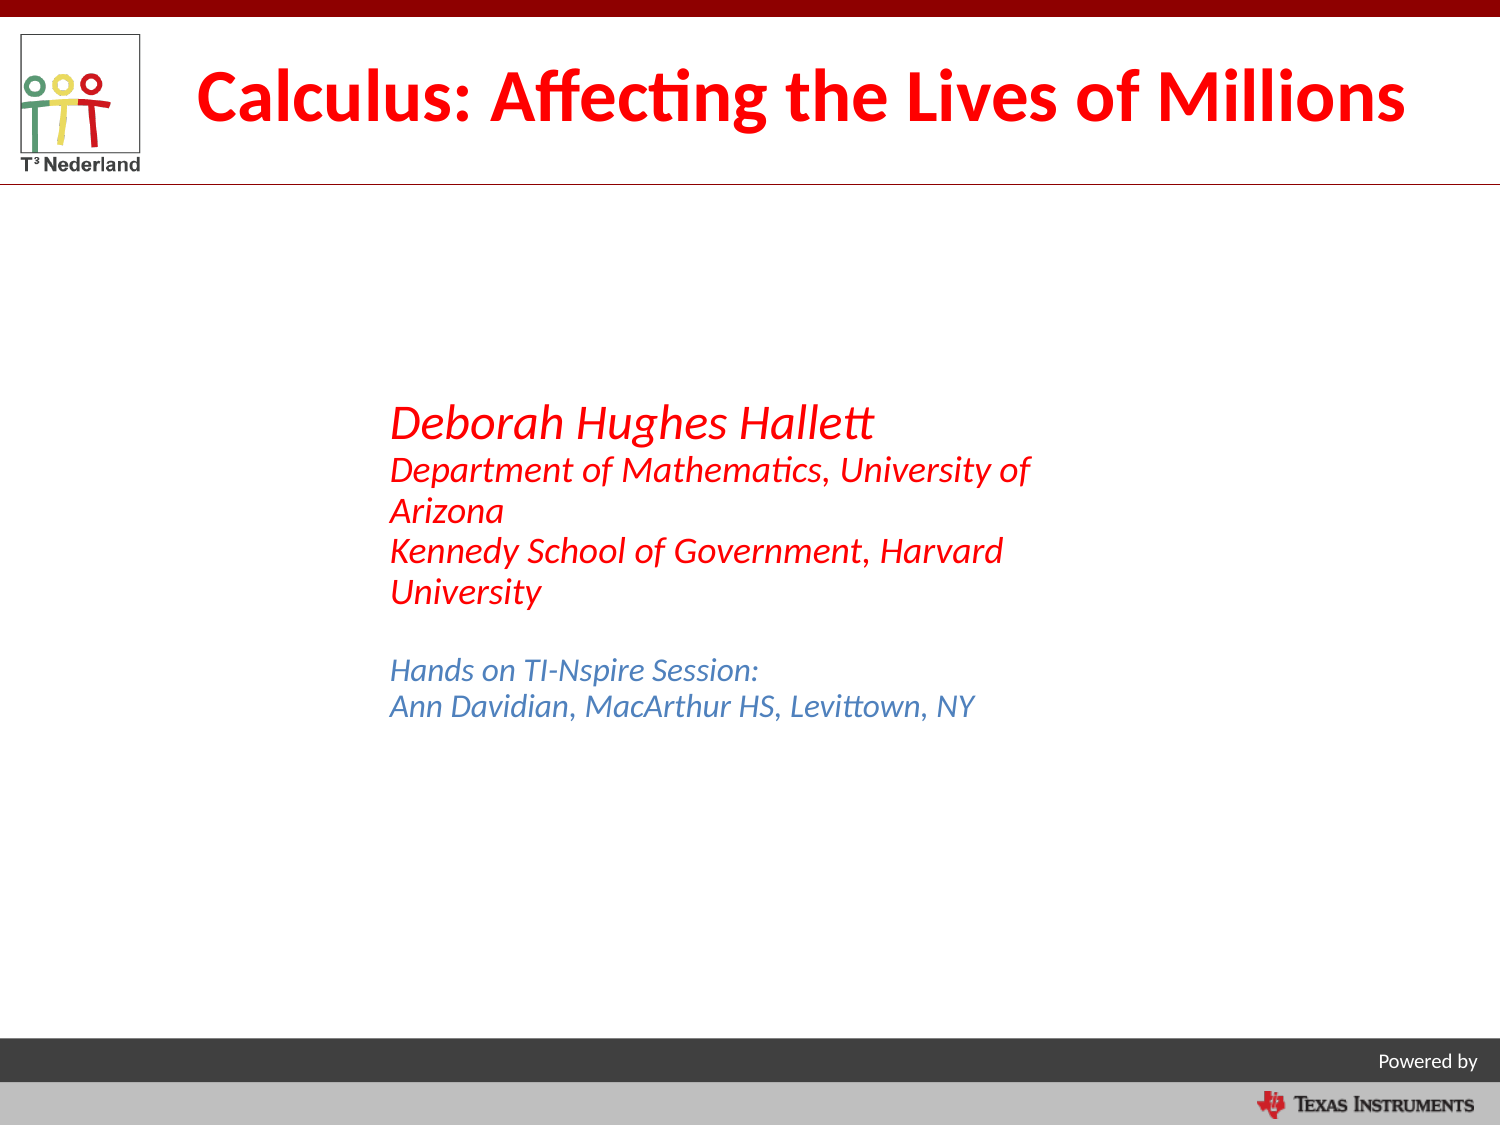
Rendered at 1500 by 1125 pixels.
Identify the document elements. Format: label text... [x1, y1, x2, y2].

text_box [0, 0, 1500, 19]
picture [17, 31, 143, 173]
picture [1257, 1091, 1474, 1119]
text_box Deborah Hughes Hallett Department of Mathematics, University of Arizona Kennedy School of Government, Harvard University Hands on TI-Nspire Session: Ann Davidian, MacArthur HS, Levittown, NY [374, 389, 1125, 732]
text_box [0, 1036, 1500, 1084]
text_box [0, 1084, 1500, 1125]
text_box Powered by [1363, 1040, 1493, 1081]
text_box Calculus: Affecting the Lives of Millions [182, 38, 1471, 144]
